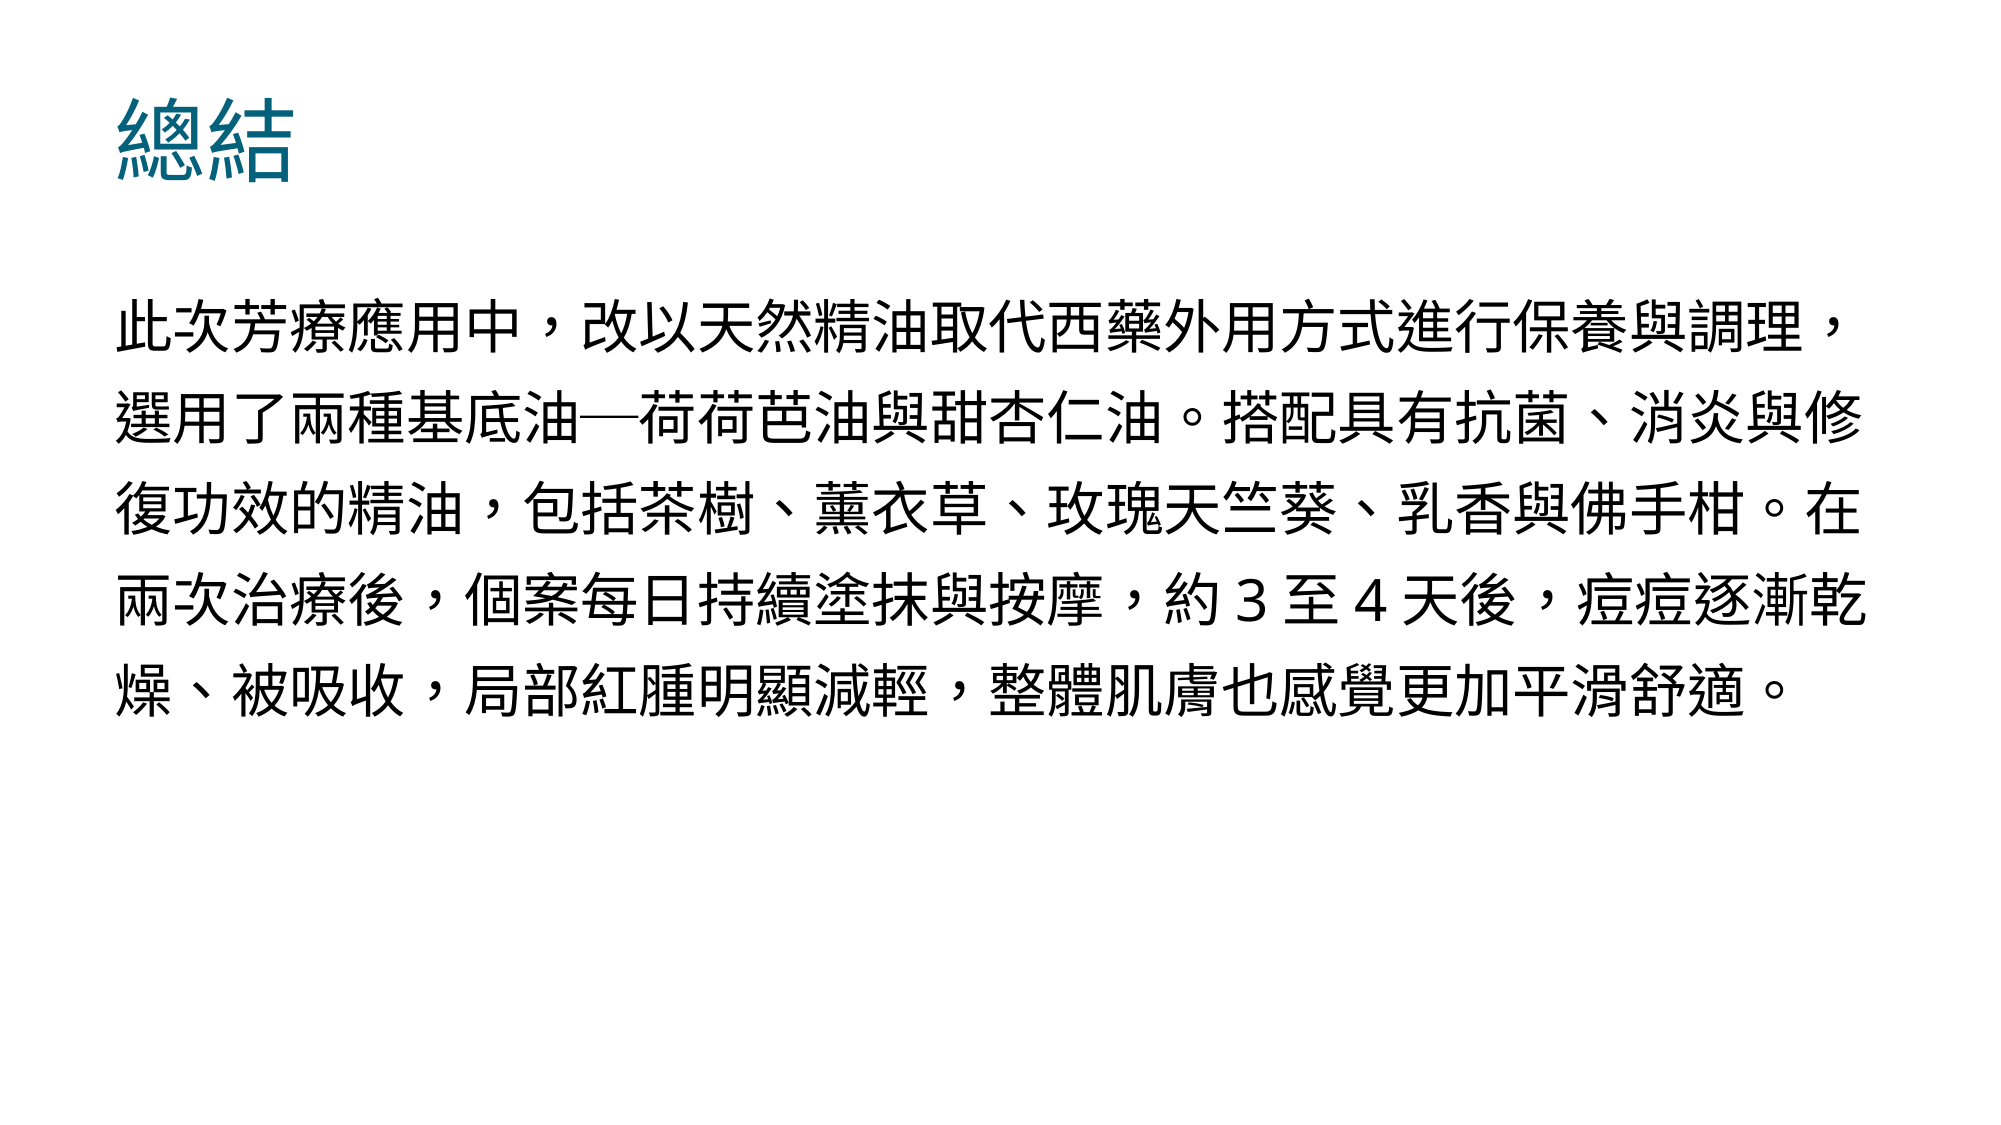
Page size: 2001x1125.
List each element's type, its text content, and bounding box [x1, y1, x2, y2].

list 此次芳療應用中，改以天然精油取代西藥外用方式進行保養與調理，選用了兩種基底油─荷荷芭油與甜杏仁油。搭配具有抗菌、消炎與修復功效的精油，包括茶樹、薰衣草、玫瑰天竺葵、乳香與佛手柑。在兩次治療後，個案每日持續塗抹與按摩，約3至4天後，痘痘逐漸乾燥、被吸收，局部紅腫明顯減輕，整體肌膚也感覺更加平滑舒適。 [99, 262, 1901, 1006]
title 總結 [99, 44, 1901, 233]
